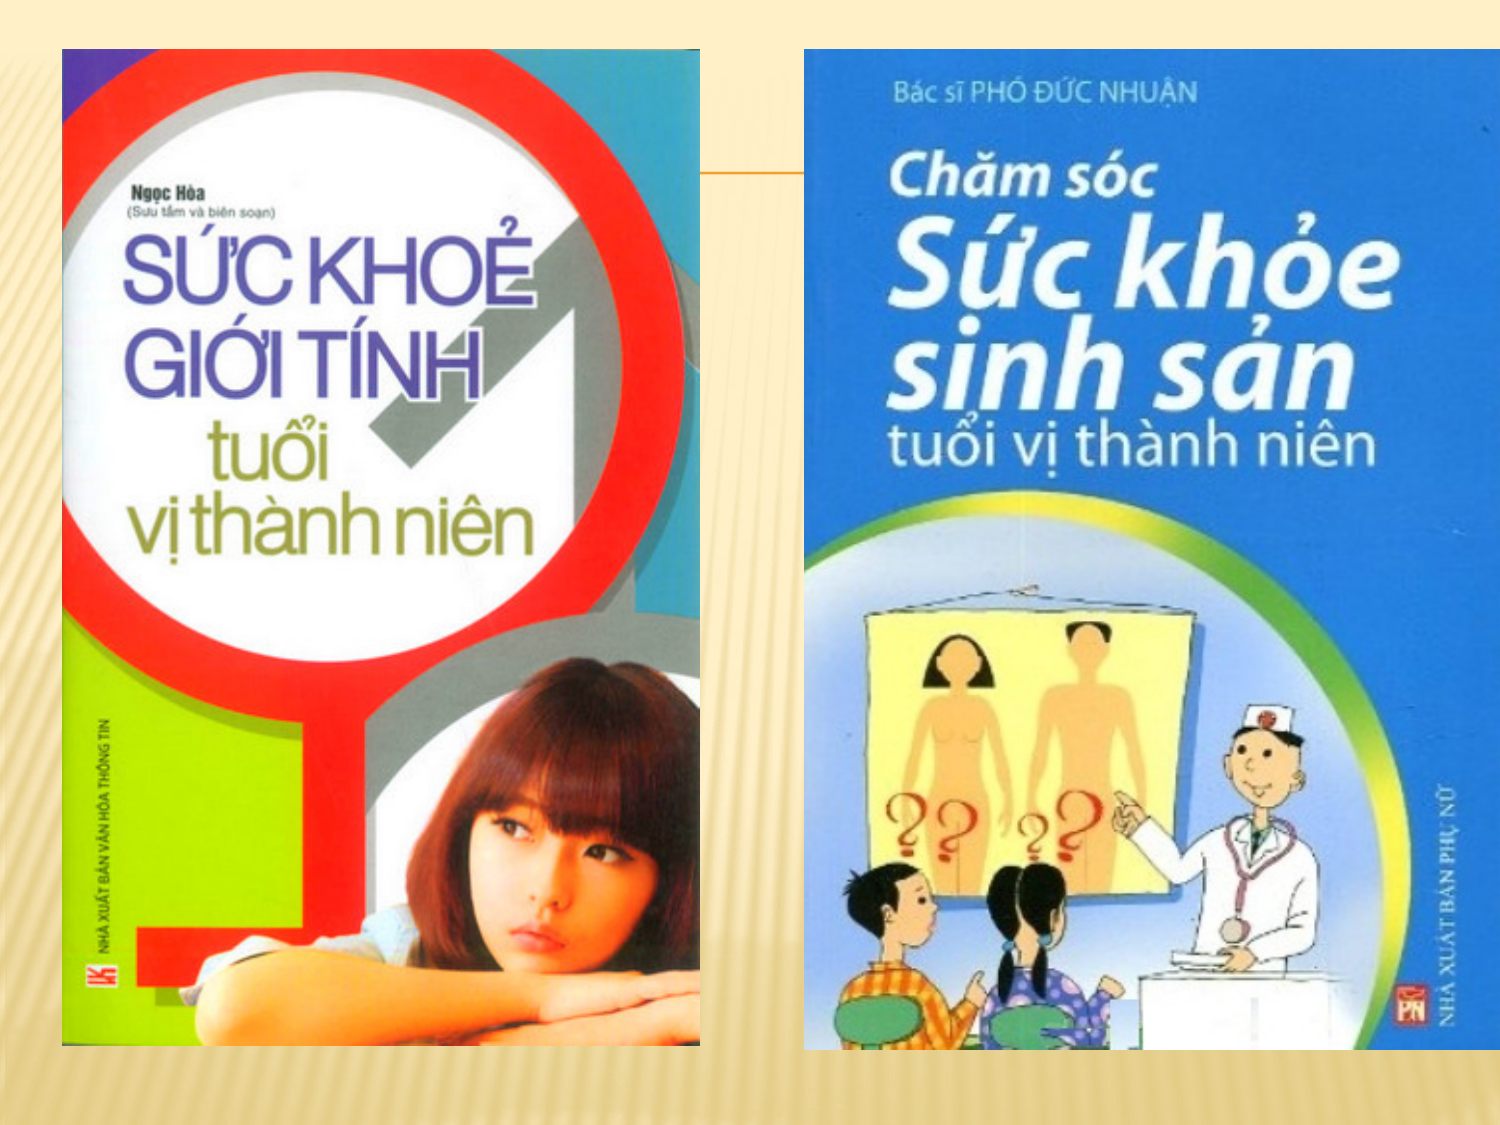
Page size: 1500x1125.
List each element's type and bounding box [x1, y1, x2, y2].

picture [804, 49, 1500, 1051]
picture [62, 49, 701, 1047]
